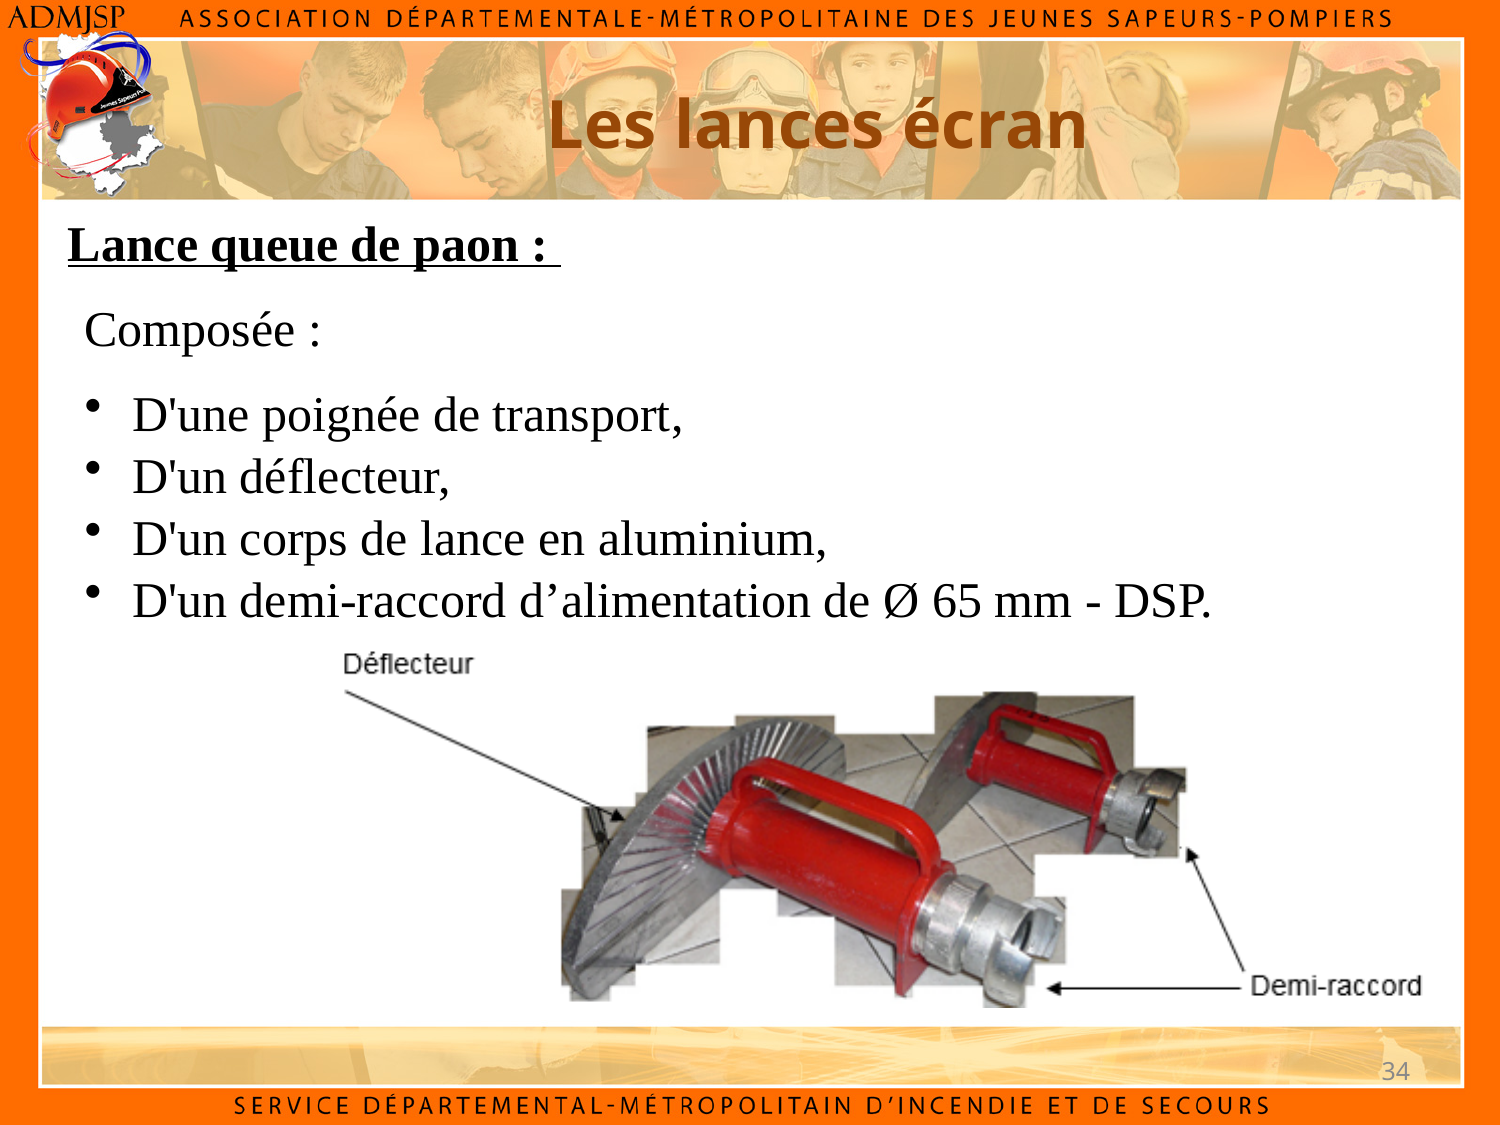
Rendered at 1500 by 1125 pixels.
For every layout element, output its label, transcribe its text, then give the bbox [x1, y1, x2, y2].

text_box 34 [1074, 1042, 1425, 1103]
text_box Composée : D'une poignée de transport, D'un déflecteur, D'un corps de lance en aluminium, D'un demi-raccord d’alimentation de Ø 65 mm - DSP. [69, 289, 1431, 636]
picture [0, 0, 1500, 1125]
text_box Lance queue de paon : [53, 200, 1414, 279]
title Les lances écran [183, 45, 1454, 200]
